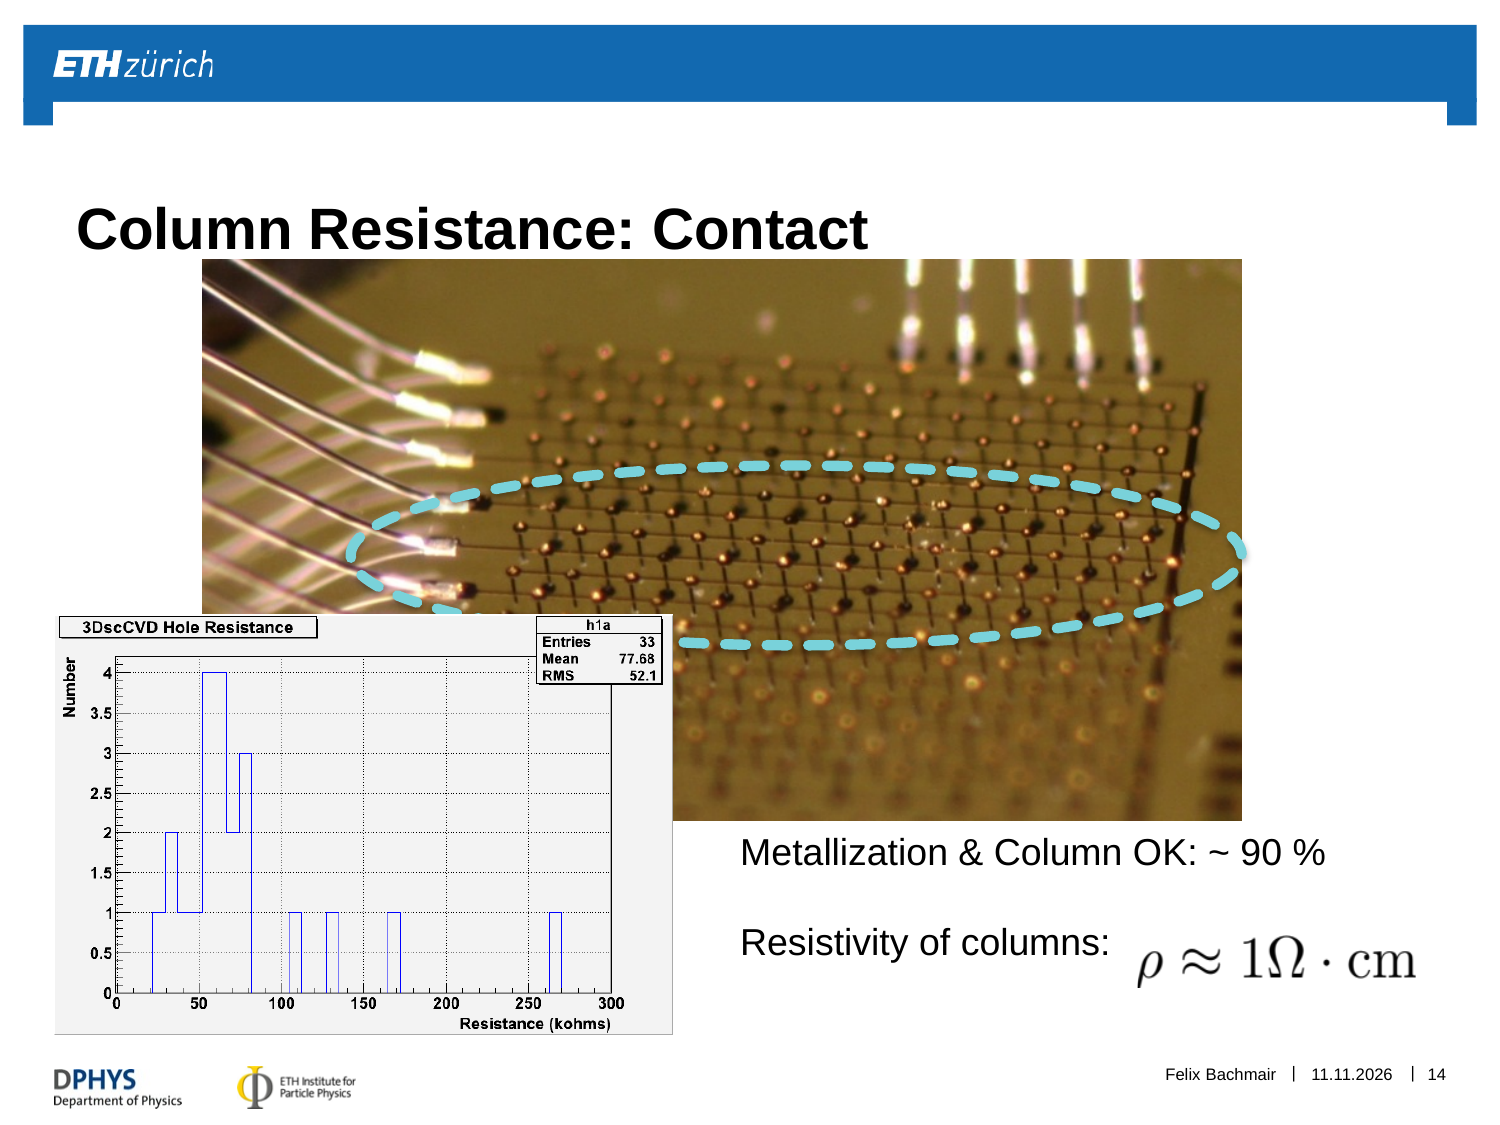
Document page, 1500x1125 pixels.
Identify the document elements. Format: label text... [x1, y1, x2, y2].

picture [1137, 934, 1416, 988]
picture [54, 1069, 182, 1109]
picture [237, 1066, 372, 1109]
slide_number 14 [1415, 1034, 1459, 1112]
title Column Resistance: Contact [53, 101, 1447, 262]
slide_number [1302, 1034, 1403, 1112]
text_box Metallization & Column OK: ~ 90 % Resistivity of columns: [725, 821, 1342, 1016]
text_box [201, 259, 1242, 822]
picture [52, 614, 674, 1036]
footer Felix Bachmair [750, 1034, 1277, 1112]
